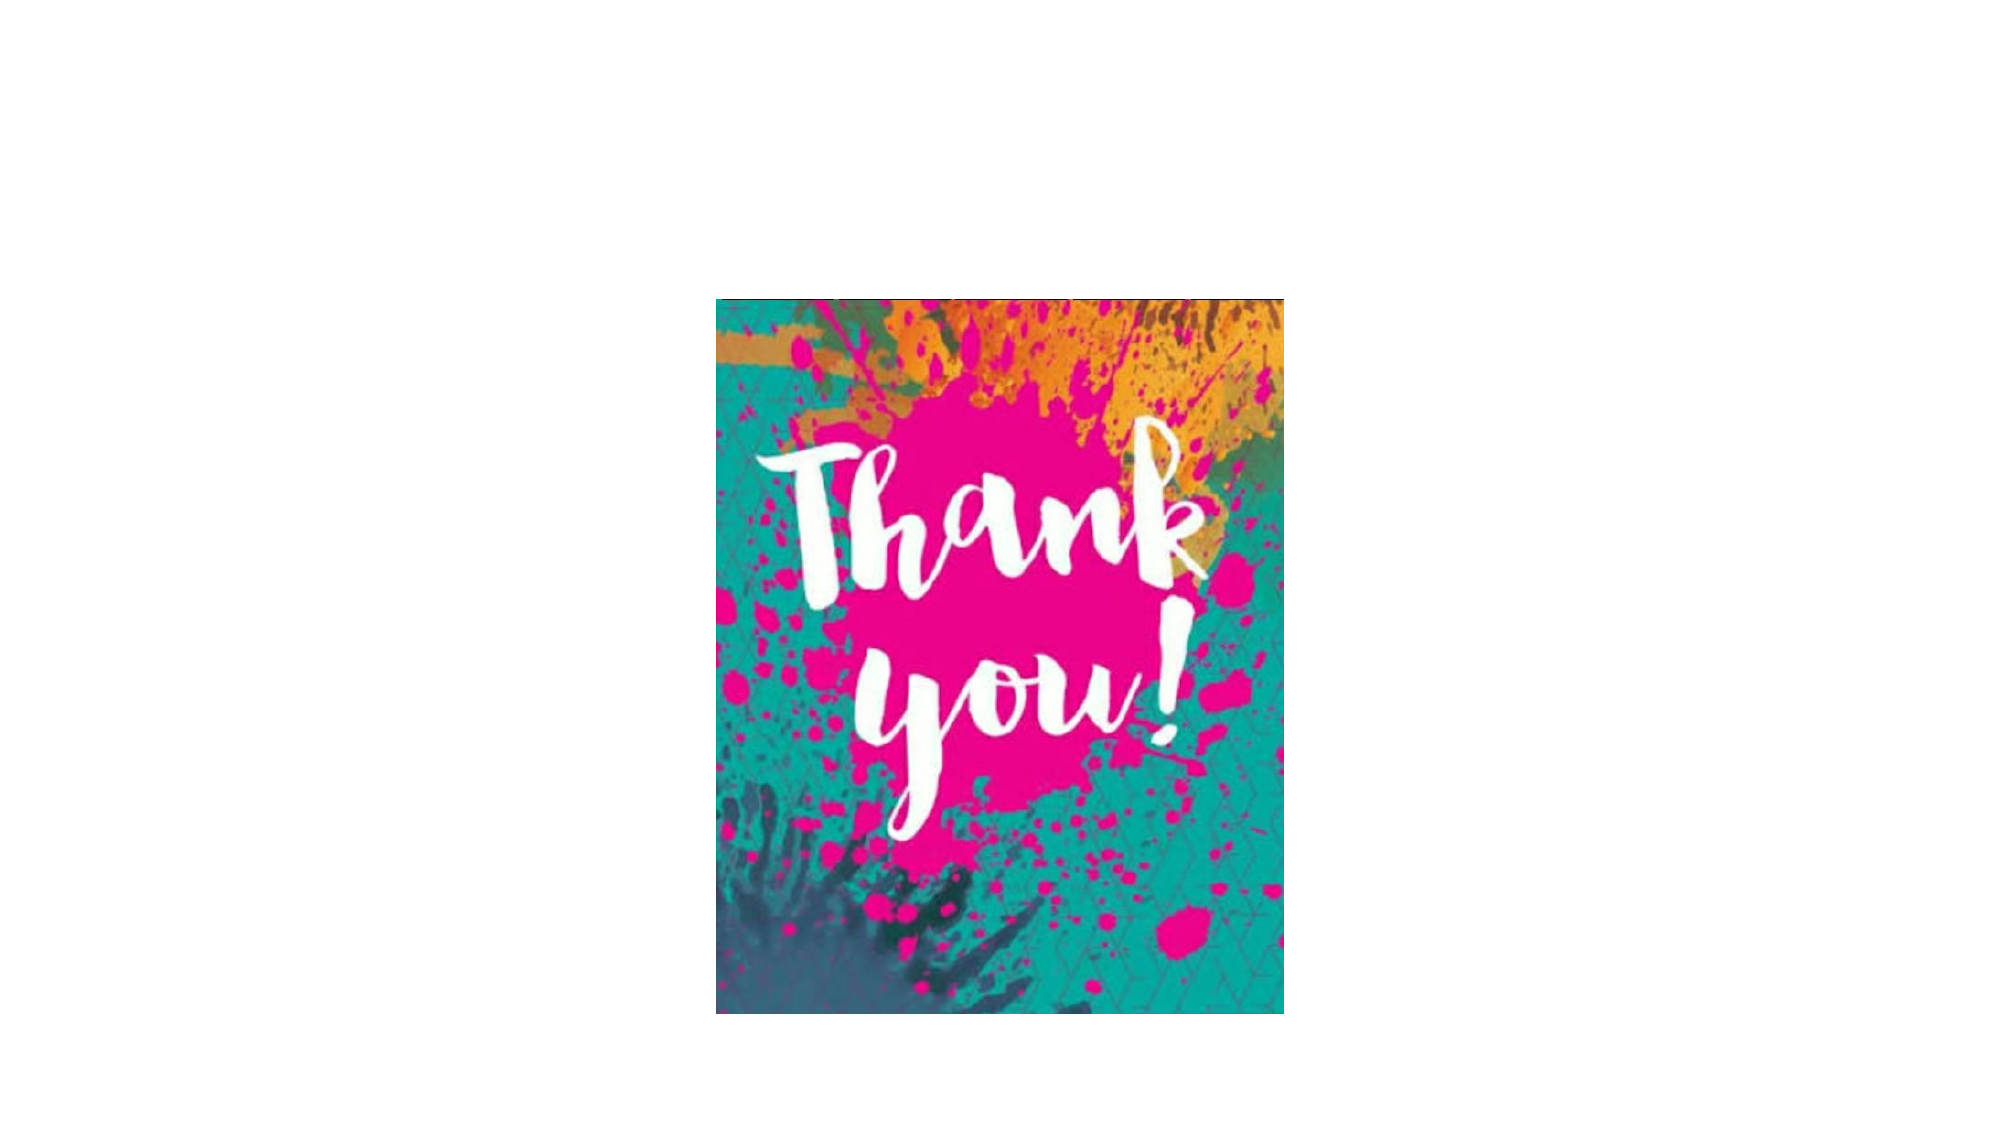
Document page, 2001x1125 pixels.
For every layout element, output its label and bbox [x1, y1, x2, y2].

list [716, 299, 1284, 1014]
